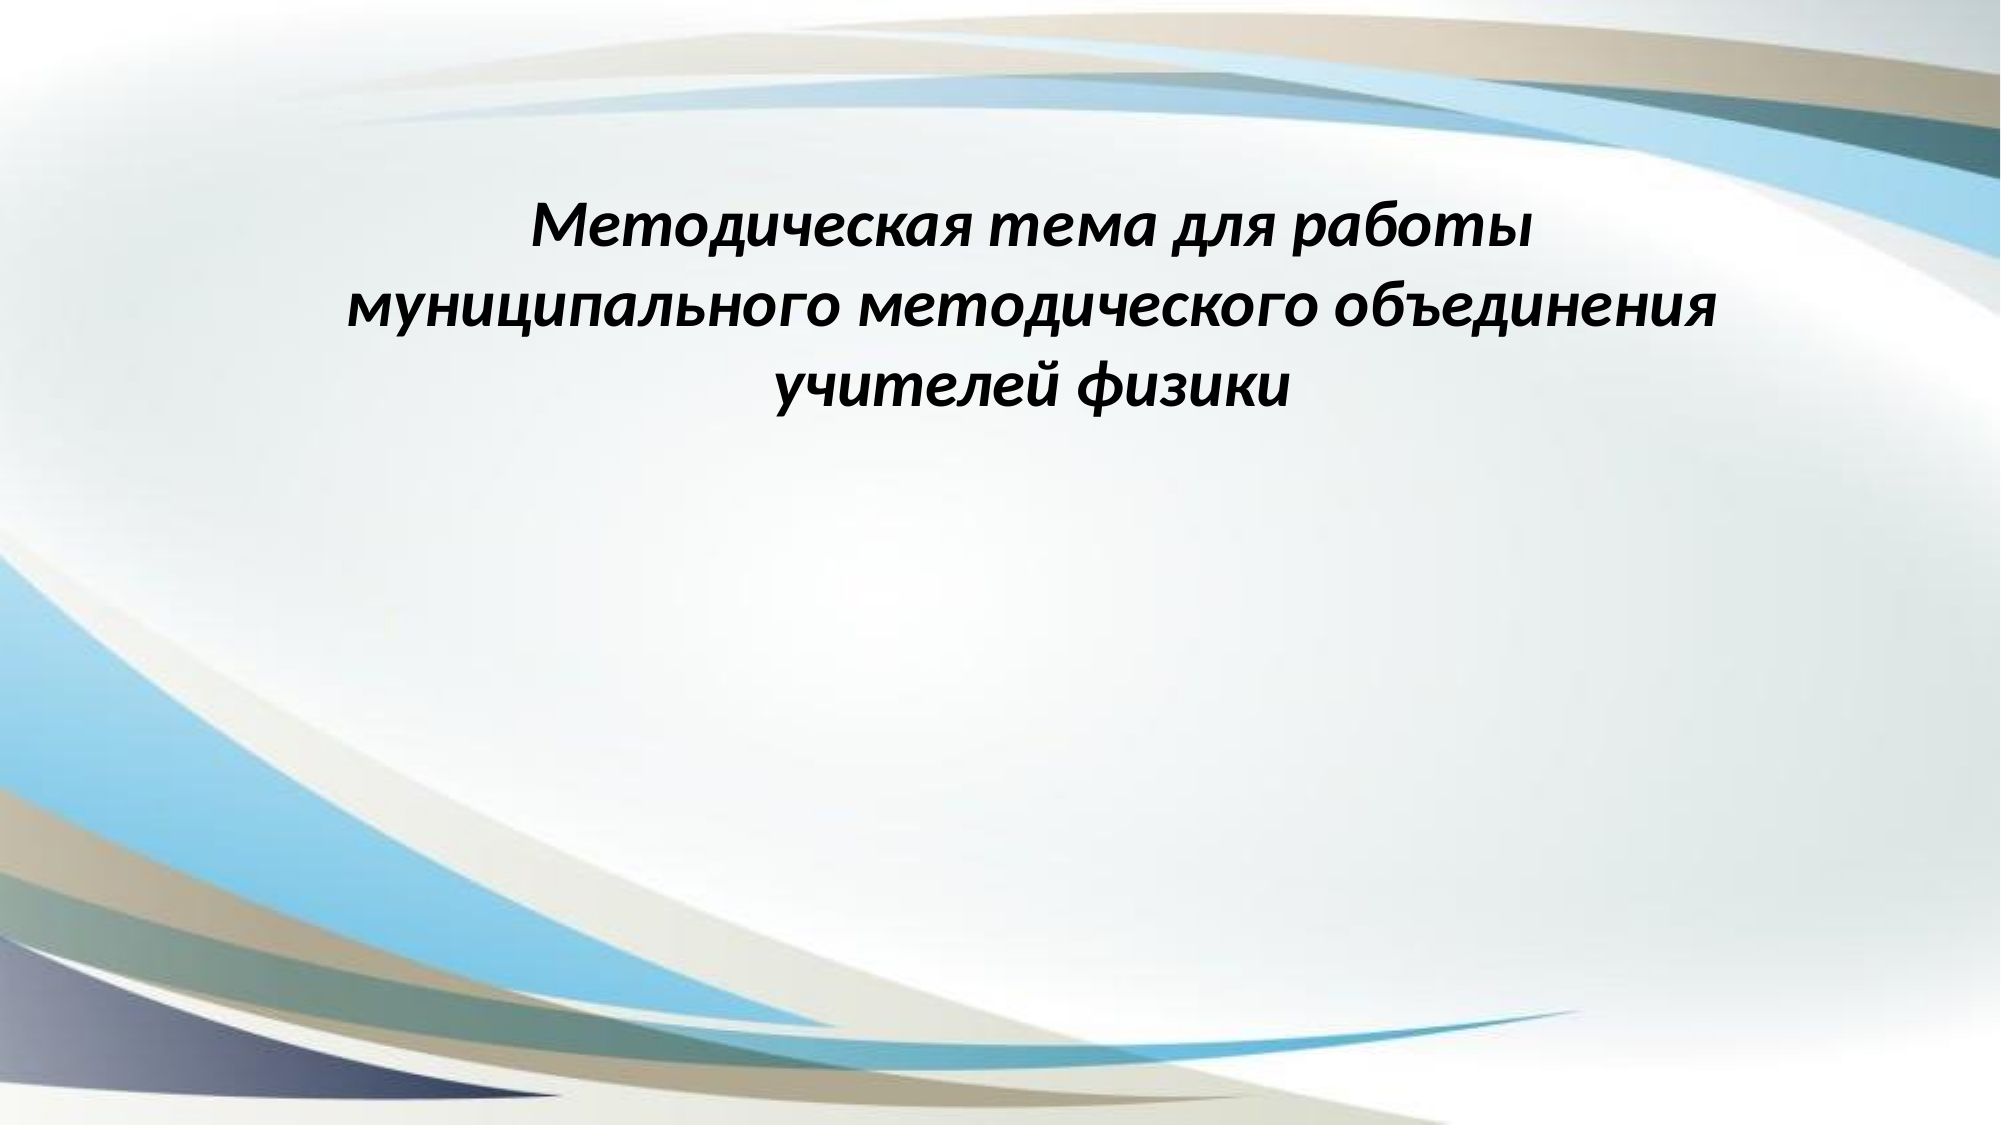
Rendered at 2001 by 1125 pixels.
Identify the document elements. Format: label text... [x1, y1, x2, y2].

picture [0, 0, 2001, 1125]
text_box Методическая тема для работы муниципального методического объединения учителей физики [326, 172, 1739, 428]
